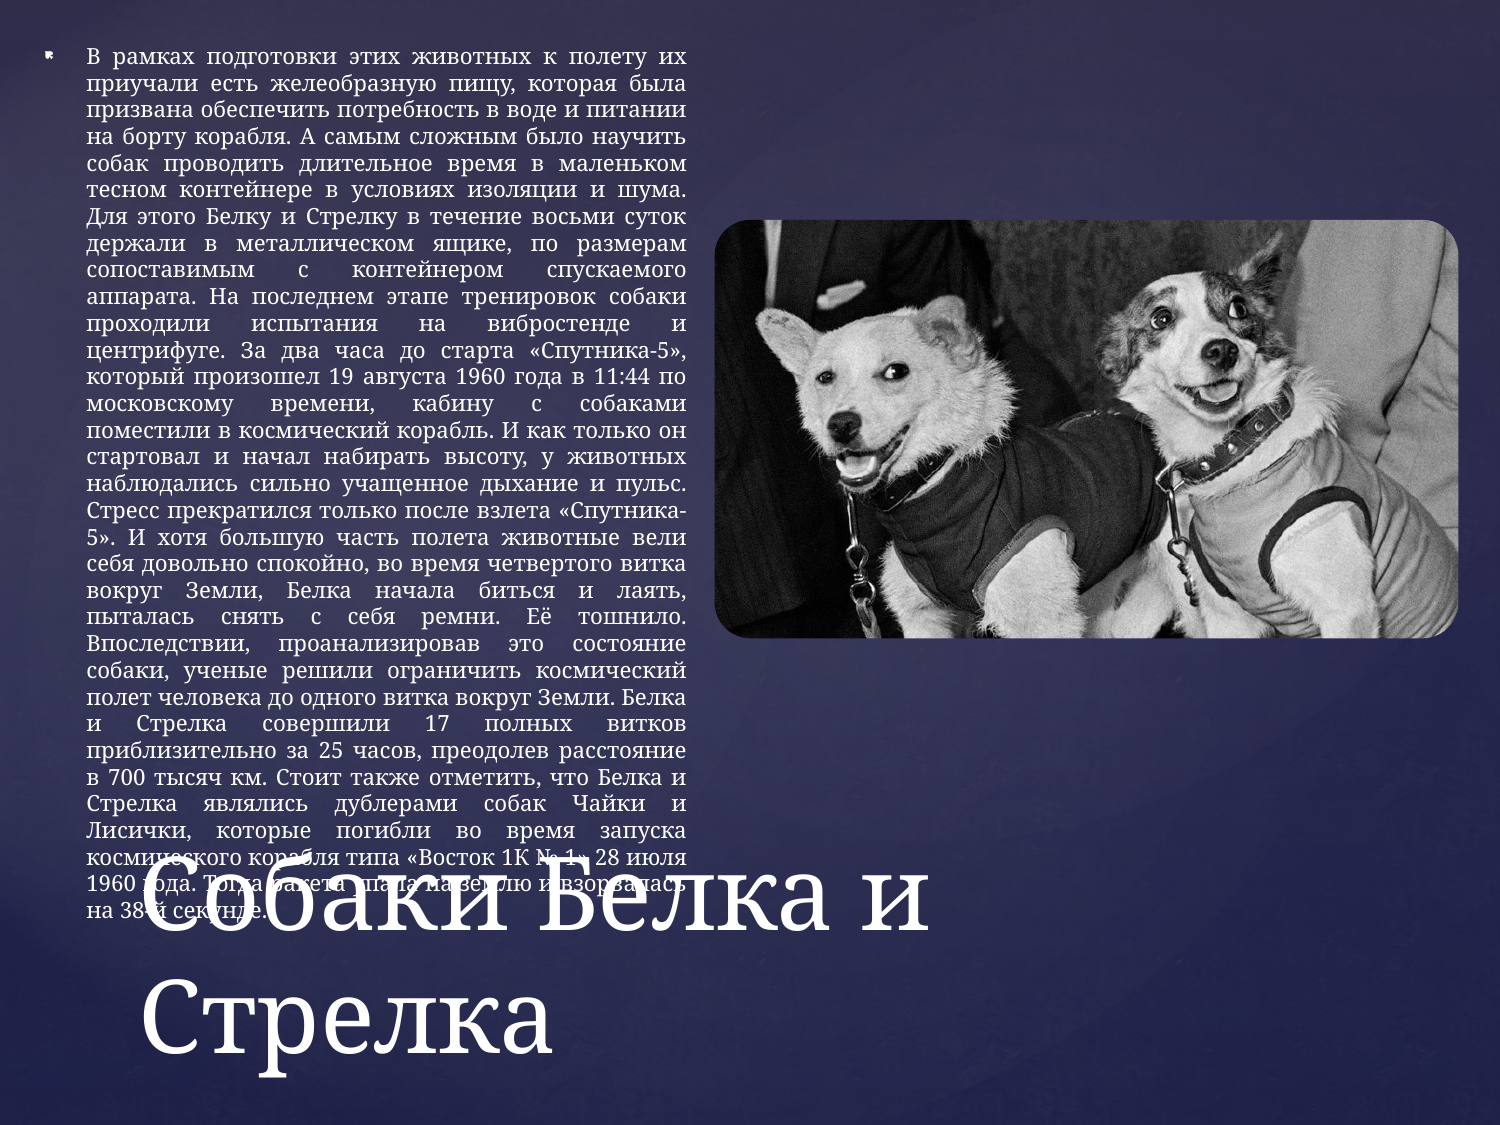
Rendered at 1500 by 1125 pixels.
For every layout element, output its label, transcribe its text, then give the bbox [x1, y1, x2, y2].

title Собаки Белка и Стрелка [123, 916, 1365, 1081]
list В рамках подготовки этих животных к полету их приучали есть желеобразную пищу, которая была призвана обеспечить потребность в воде и питании на борту корабля. А самым сложным было научить собак проводить длительное время в маленьком тесном контейнере в условиях изоляции и шума. Для этого Белку и Стрелку в течение восьми суток держали в металлическом ящике, по размерам сопоставимым с контейнером спускаемого аппарата. На последнем этапе тренировок собаки проходили испытания на вибростенде и центрифуге. За два часа до старта «Спутника-5», который произошел 19 августа 1960 года в 11:44 по московскому времени, кабину с собаками поместили в космический корабль. И как только он стартовал и начал набирать высоту, у животных наблюдались сильно учащенное дыхание и пульс. Стресс прекратился только после взлета «Спутника-5». И хотя большую часть полета животные вели себя довольно спокойно, во время четвертого витка вокруг Земли, Белка начала биться и лаять, пыталась снять с себя ремни. Её тошнило. Впоследствии, проанализировав это состояние собаки, ученые решили ограничить космический полет человека до одного витка вокруг Земли. Белка и Стрелка совершили 17 полных витков приблизительно за 25 часов, преодолев расстояние в 700 тысяч км. Стоит также отметить, что Белка и Стрелка являлись дублерами собак Чайки и Лисички, которые погибли во время запуска космического корабля типа «Восток 1К № 1» 28 июля 1960 года. Тогда ракета упала на землю и взорвалась на 38-й секунде. [29, 30, 703, 935]
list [714, 219, 1459, 639]
